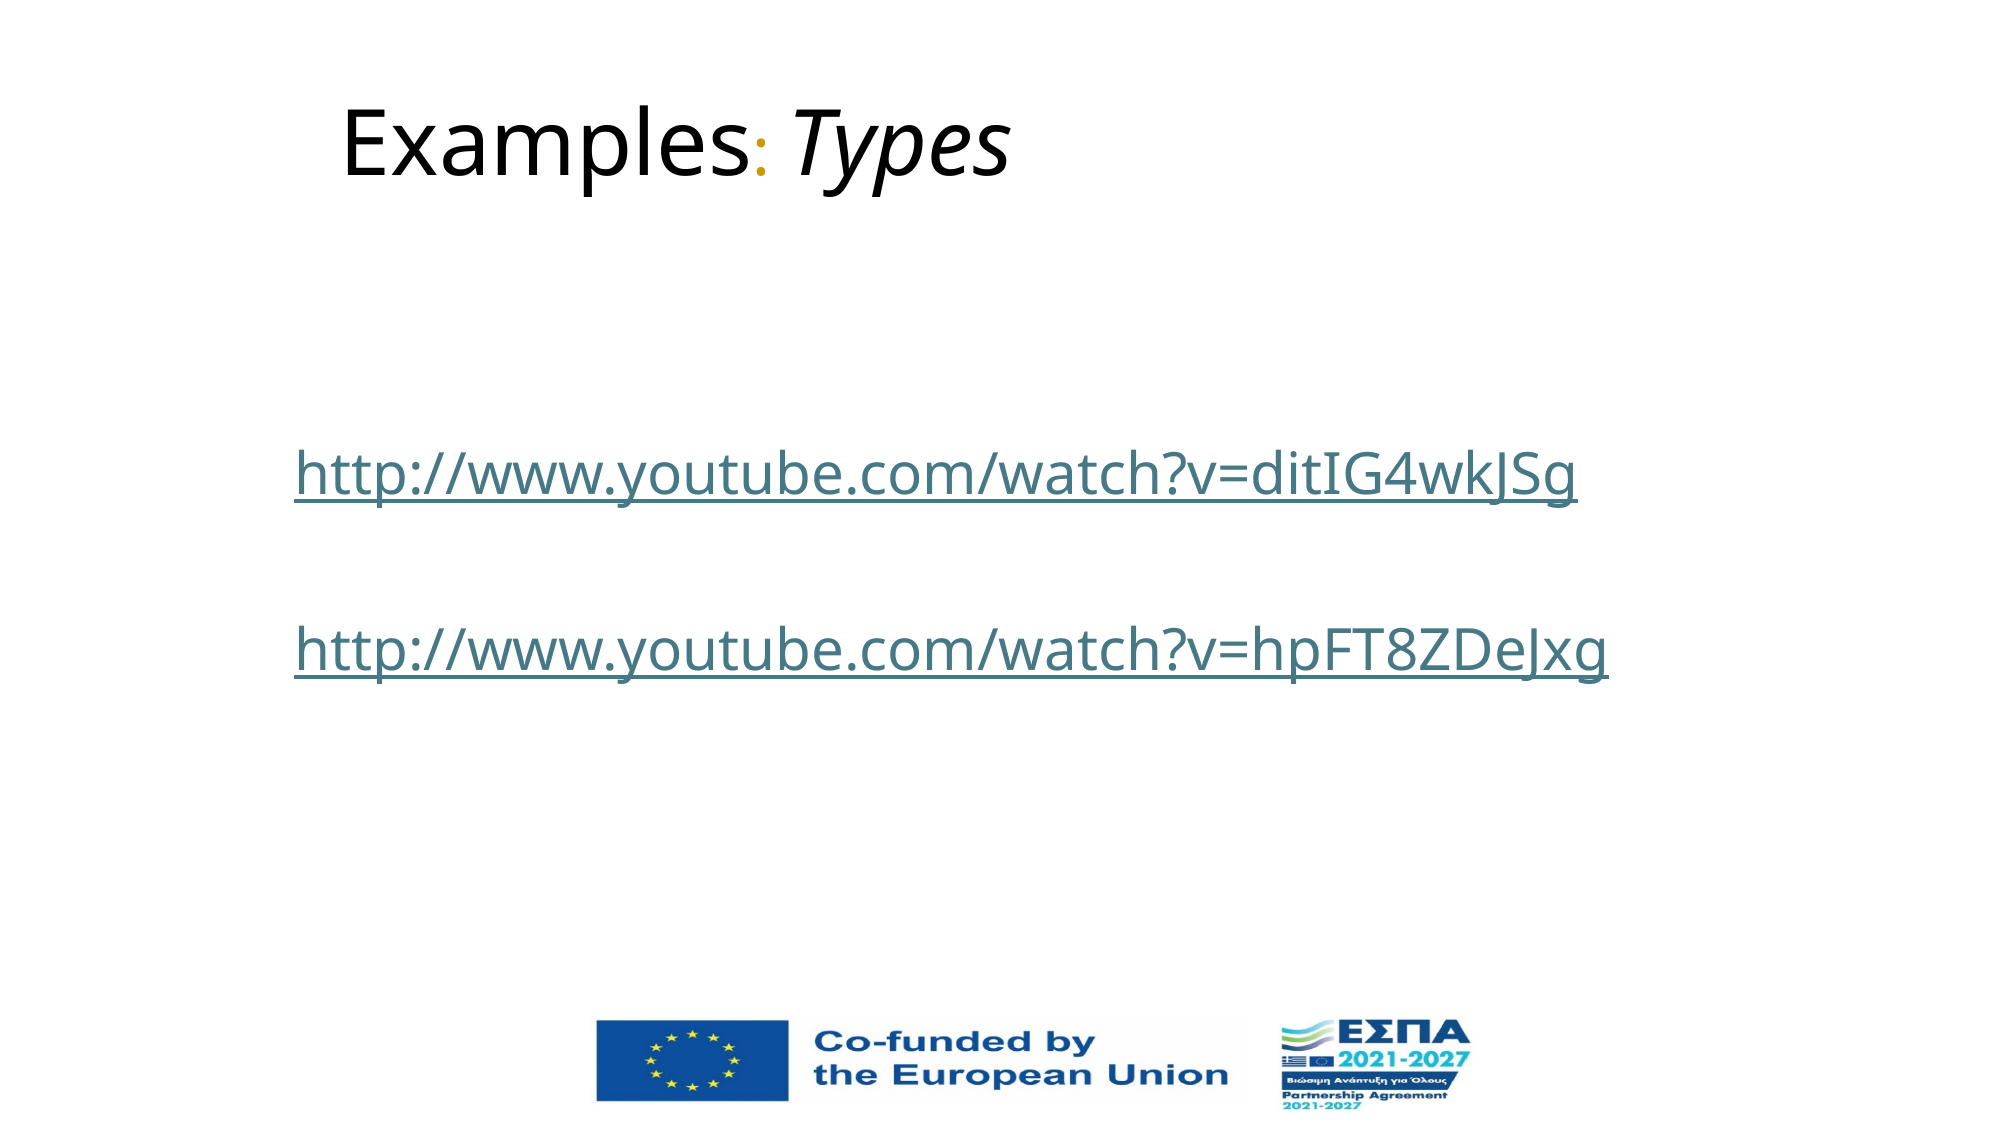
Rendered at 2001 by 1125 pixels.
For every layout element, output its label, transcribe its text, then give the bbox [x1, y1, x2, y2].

picture [589, 1016, 1480, 1114]
list http://www.youtube.com/watch?v=ditIG4wkJSg http://www.youtube.com/watch?v=hpFT8ZDeJxg [279, 262, 1675, 1005]
title Examples: Types [324, 45, 1675, 233]
